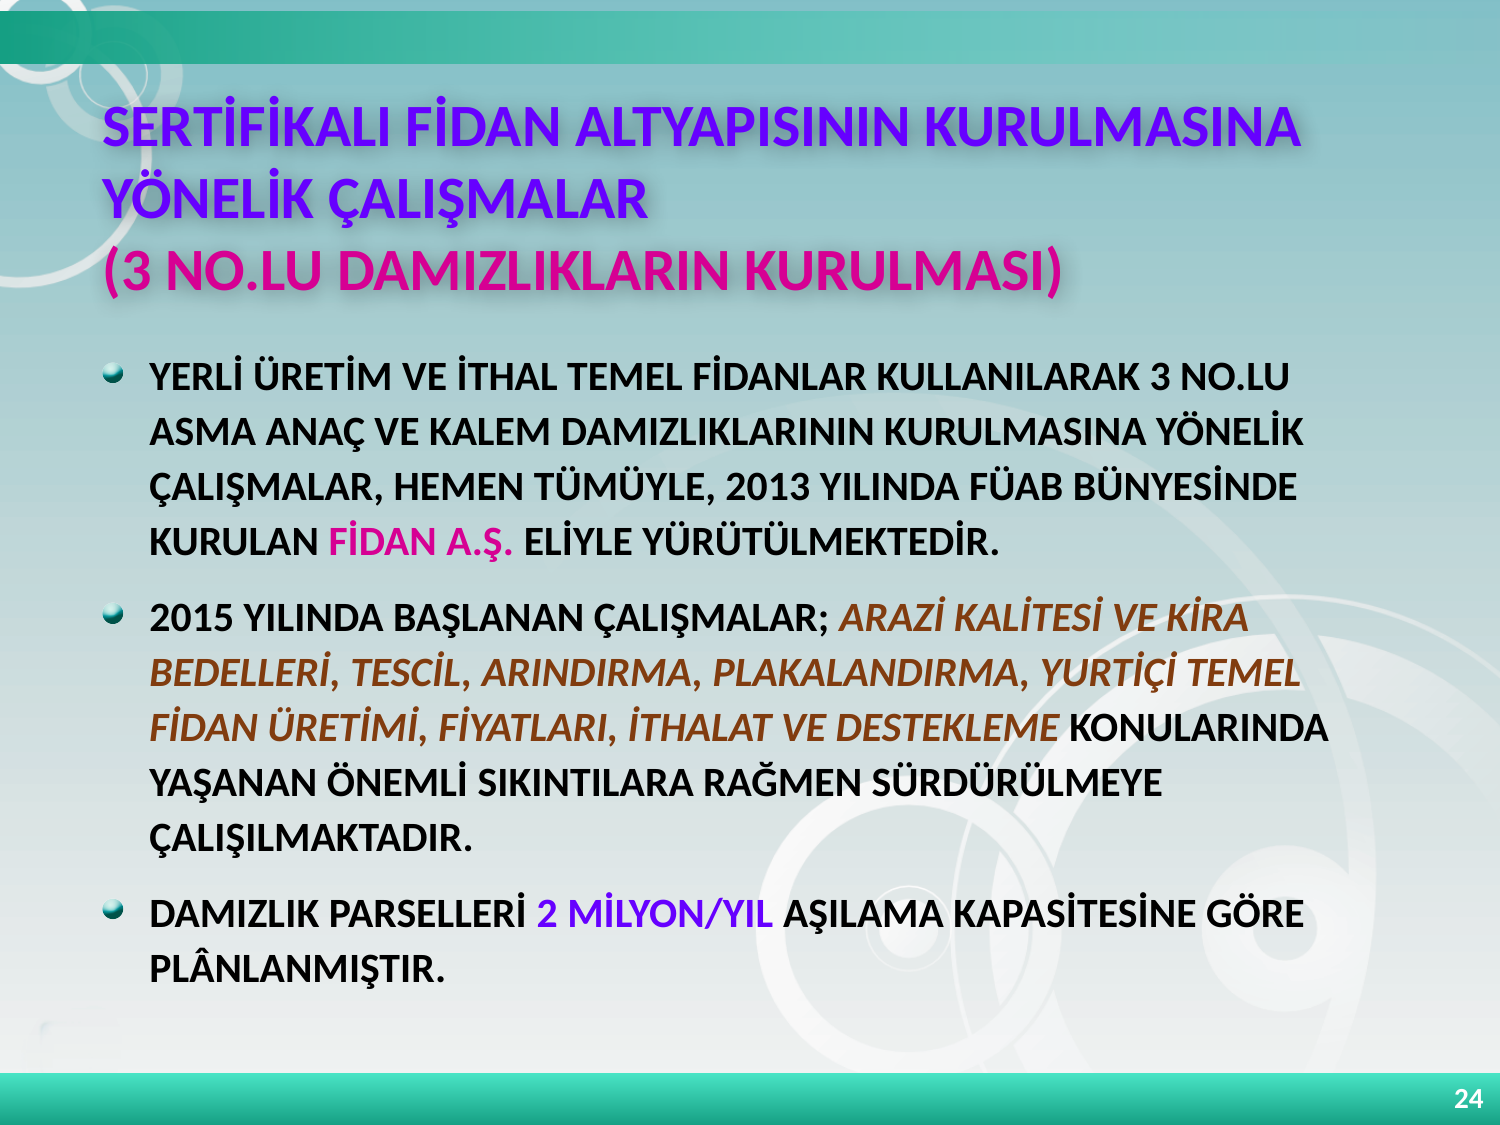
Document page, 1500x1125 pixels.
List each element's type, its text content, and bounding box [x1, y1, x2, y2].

title SERTİFİKALI FİDAN ALTYAPISININ KURULMASINA YÖNELİK ÇALIŞMALAR (3 NO.LU DAMIZLIKLARIN KURULMASI) [87, 56, 1416, 333]
list YERLİ ÜRETİM VE İTHAL TEMEL FİDANLAR KULLANILARAK 3 NO.LU ASMA ANAÇ VE KALEM DAMIZLIKLARININ KURULMASINA YÖNELİK ÇALIŞMALAR, HEMEN TÜMÜYLE, 2013 YILINDA FÜAB BÜNYESİNDE KURULAN FİDAN A.Ş. ELİYLE YÜRÜTÜLMEKTEDİR. 2015 YILINDA BAŞLANAN ÇALIŞMALAR; ARAZİ KALİTESİ VE KİRA BEDELLERİ, TESCİL, ARINDIRMA, PLAKALANDIRMA, YURTİÇİ TEMEL FİDAN ÜRETİMİ, FİYATLARI, İTHALAT VE DESTEKLEME KONULARINDA YAŞANAN ÖNEMLİ SIKINTILARA RAĞMEN SÜRDÜRÜLMEYE ÇALIŞILMAKTADIR. DAMIZLIK PARSELLERİ 2 MİLYON/YIL AŞILAMA KAPASİTESİNE GÖRE PLÂNLANMIŞTIR. [87, 336, 1416, 1014]
slide_number 24 [1358, 1072, 1499, 1123]
picture [0, 0, 1500, 1073]
